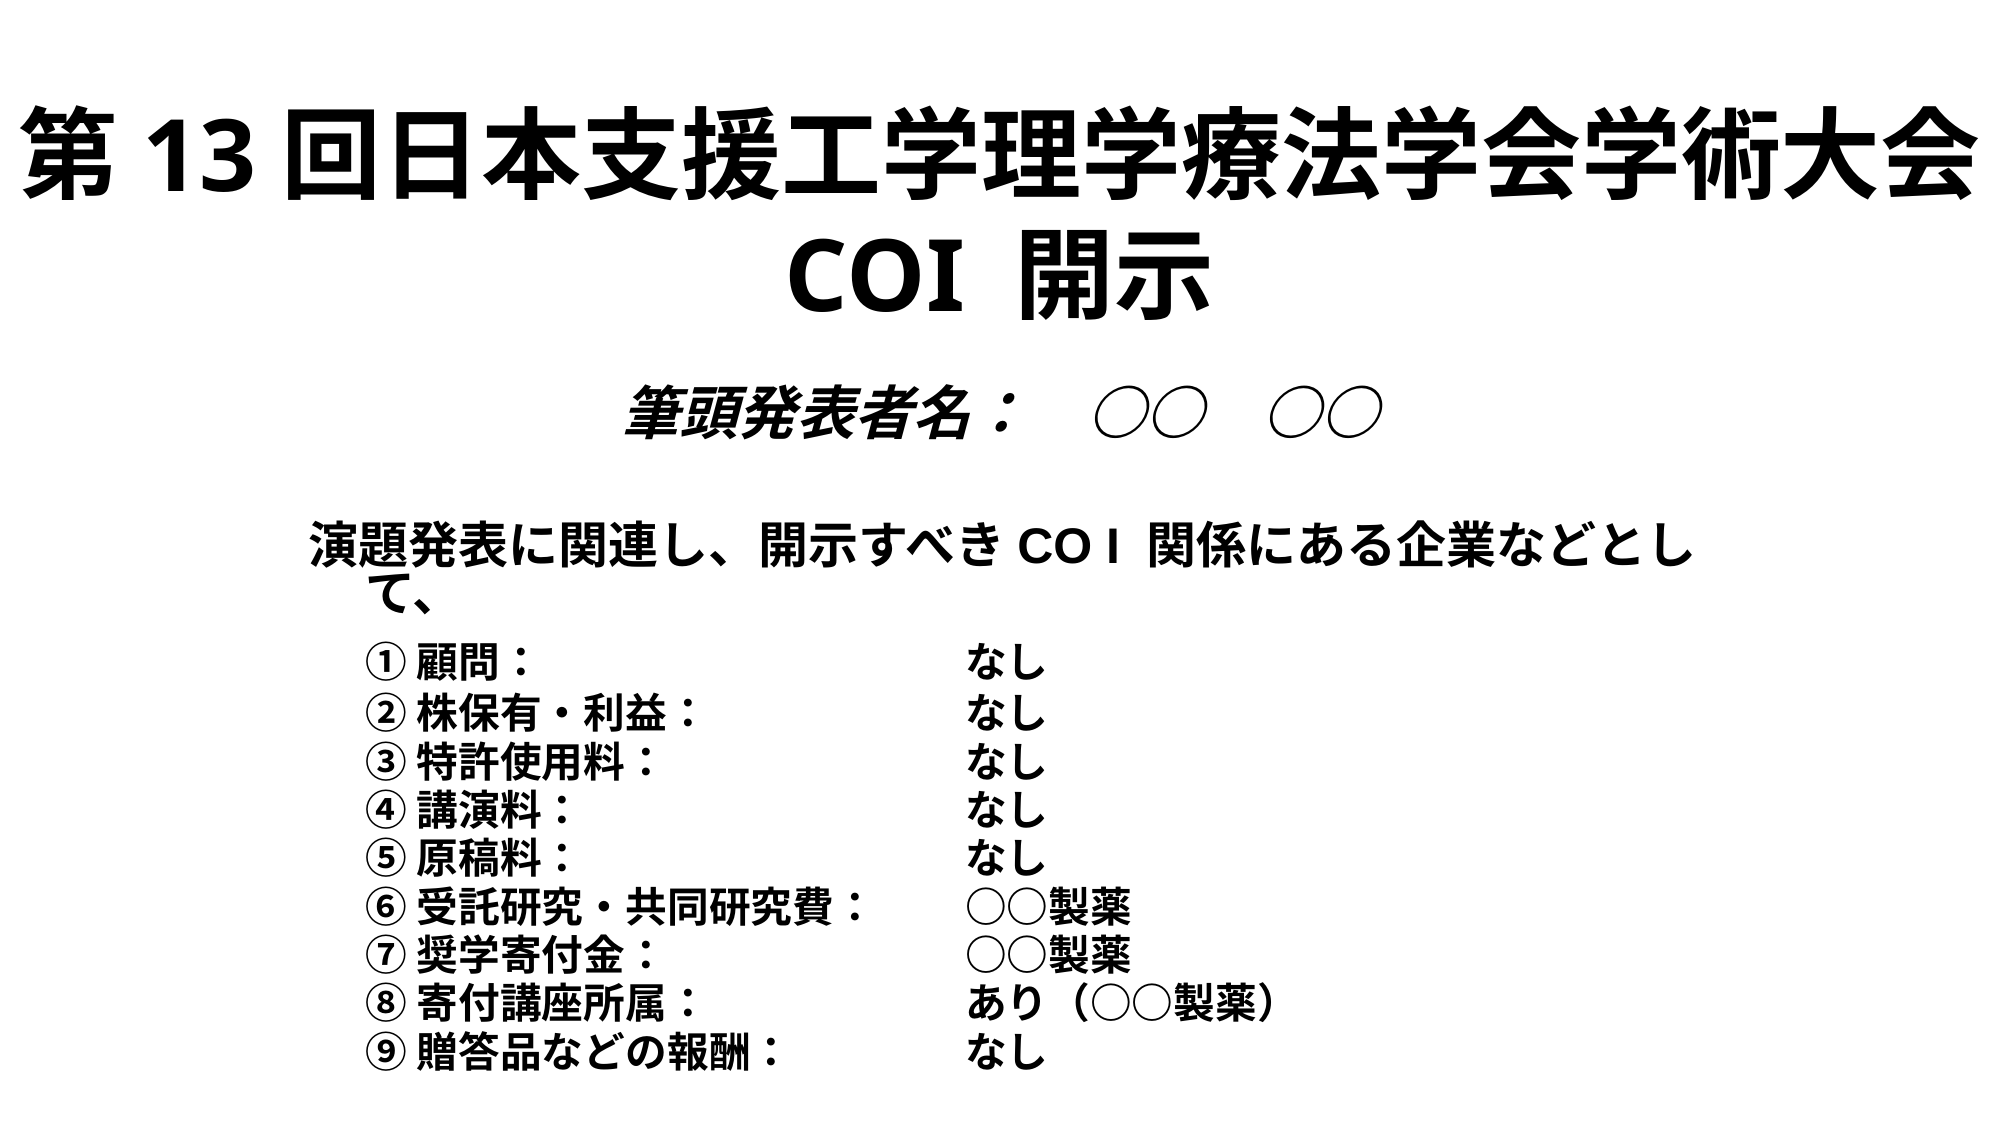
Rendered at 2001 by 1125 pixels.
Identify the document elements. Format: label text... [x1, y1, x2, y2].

list 演題発表に関連し、開示すべきCO I 関係にある企業などとして、 ①顧問： なし ②株保有・利益： なし ③特許使用料： なし ④講演料： なし ⑤原稿料： なし ⑥受託研究・共同研究費： ○○製薬 ⑦奨学寄付金： ○○製薬 ⑧寄付講座所属： あり（○○製薬） ⑨贈答品などの報酬： なし [293, 517, 1712, 1078]
title 第13回日本支援工学理学療法学会学術大会 COI 開示 筆頭発表者名： ○○ ○○ [0, 81, 2000, 457]
